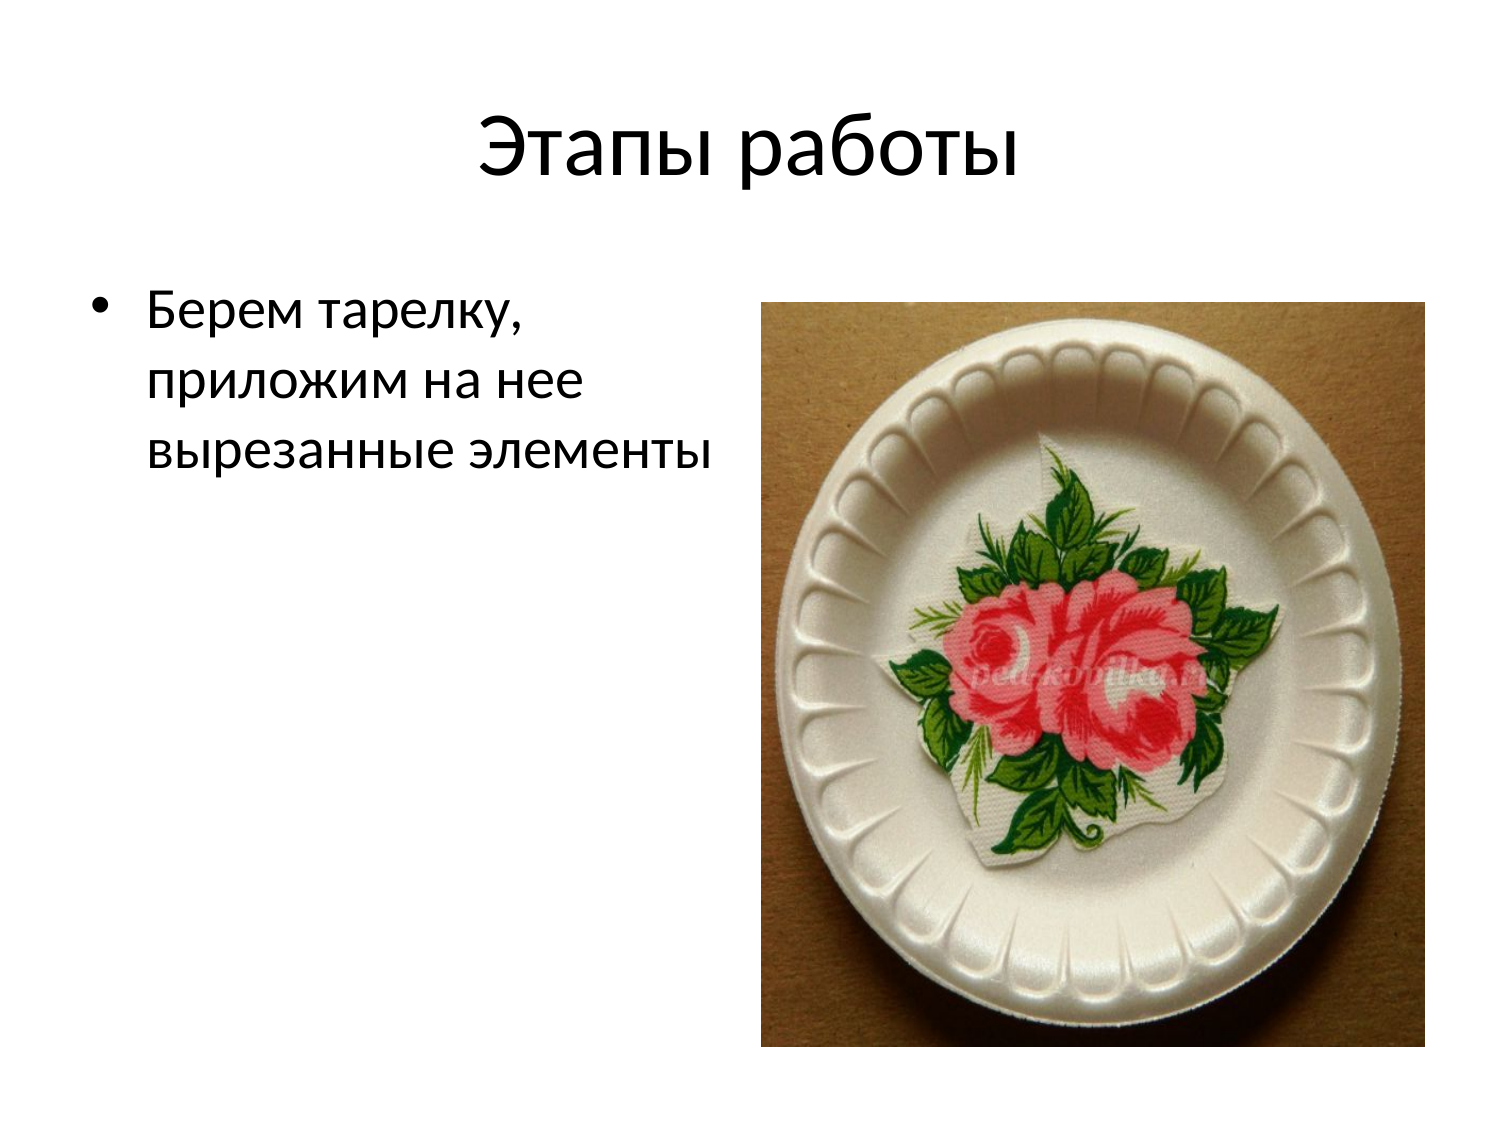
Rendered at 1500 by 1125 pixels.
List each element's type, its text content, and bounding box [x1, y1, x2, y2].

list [761, 302, 1425, 1048]
title Этапы работы [75, 45, 1425, 233]
list Берем тарелку, приложим на нее вырезанные элементы [75, 262, 738, 1005]
